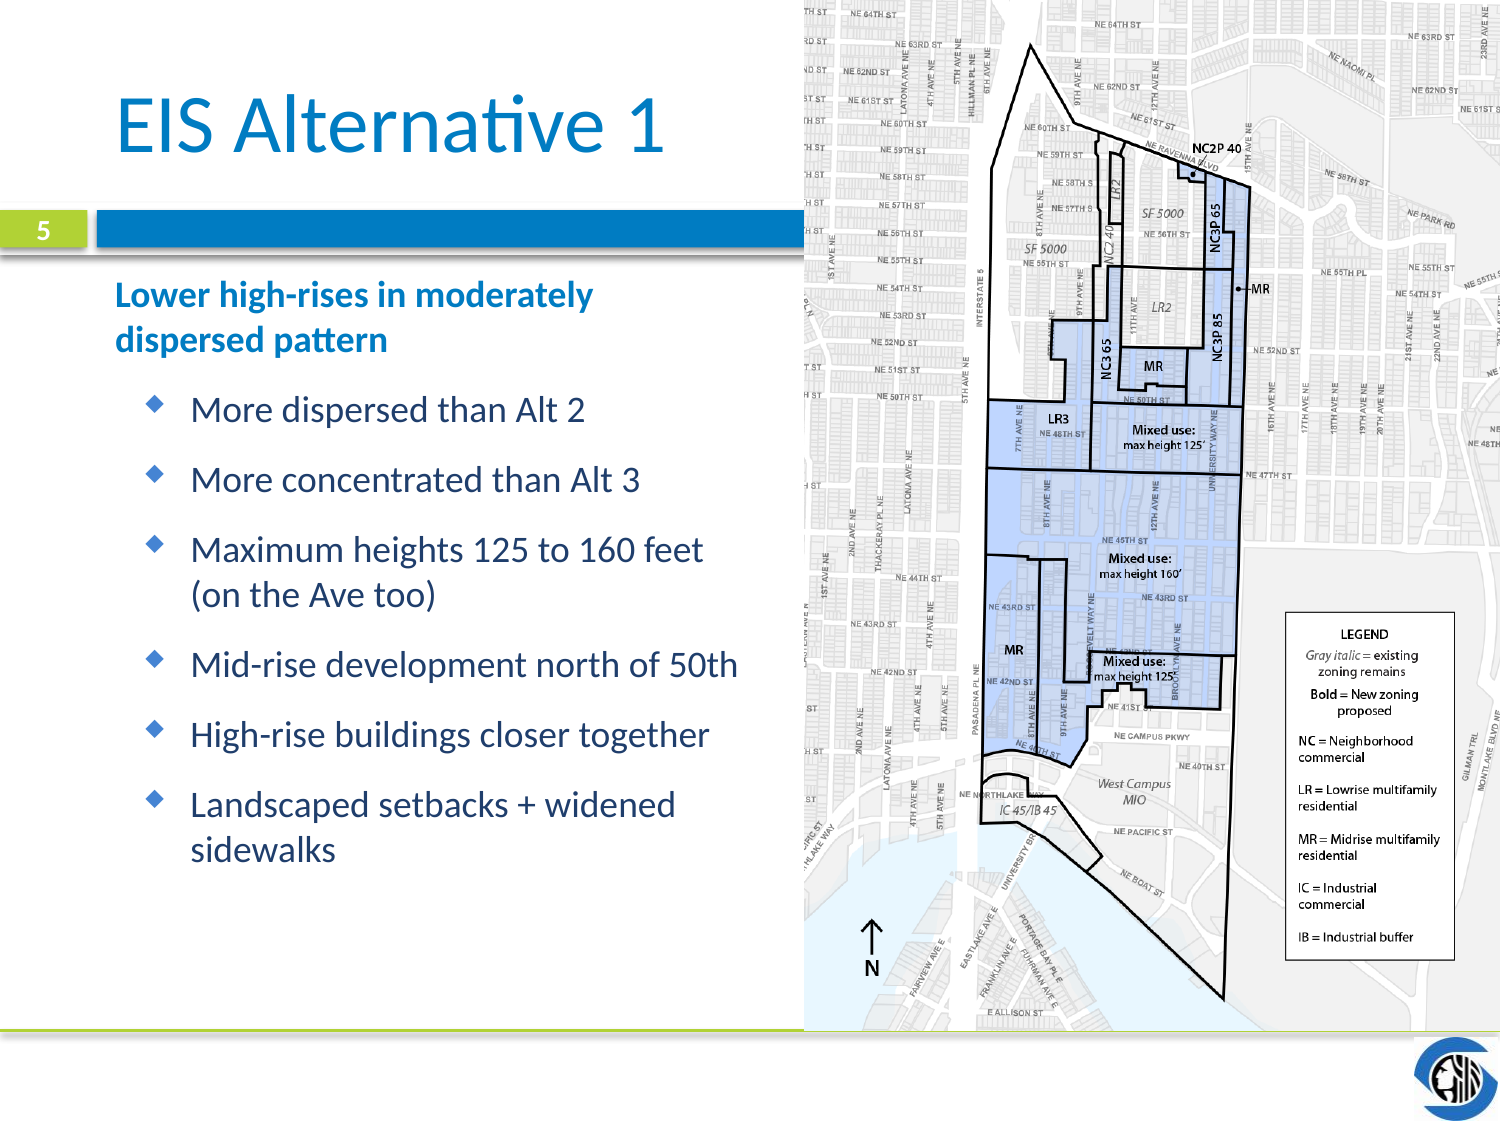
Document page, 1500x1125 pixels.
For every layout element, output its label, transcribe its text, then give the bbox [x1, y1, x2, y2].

list Lower high-rises in moderately dispersed pattern More dispersed than Alt 2 More concentrated than Alt 3 Maximum heights 125 to 160 feet (on the Ave too) Mid-rise development north of 50th High-rise buildings closer together Landscaped setbacks + widened sidewalks [100, 262, 767, 1026]
slide_number 5 [0, 208, 88, 249]
title EIS Alternative 1 [100, 37, 798, 200]
picture [803, 0, 1500, 1032]
picture [1414, 1037, 1498, 1121]
